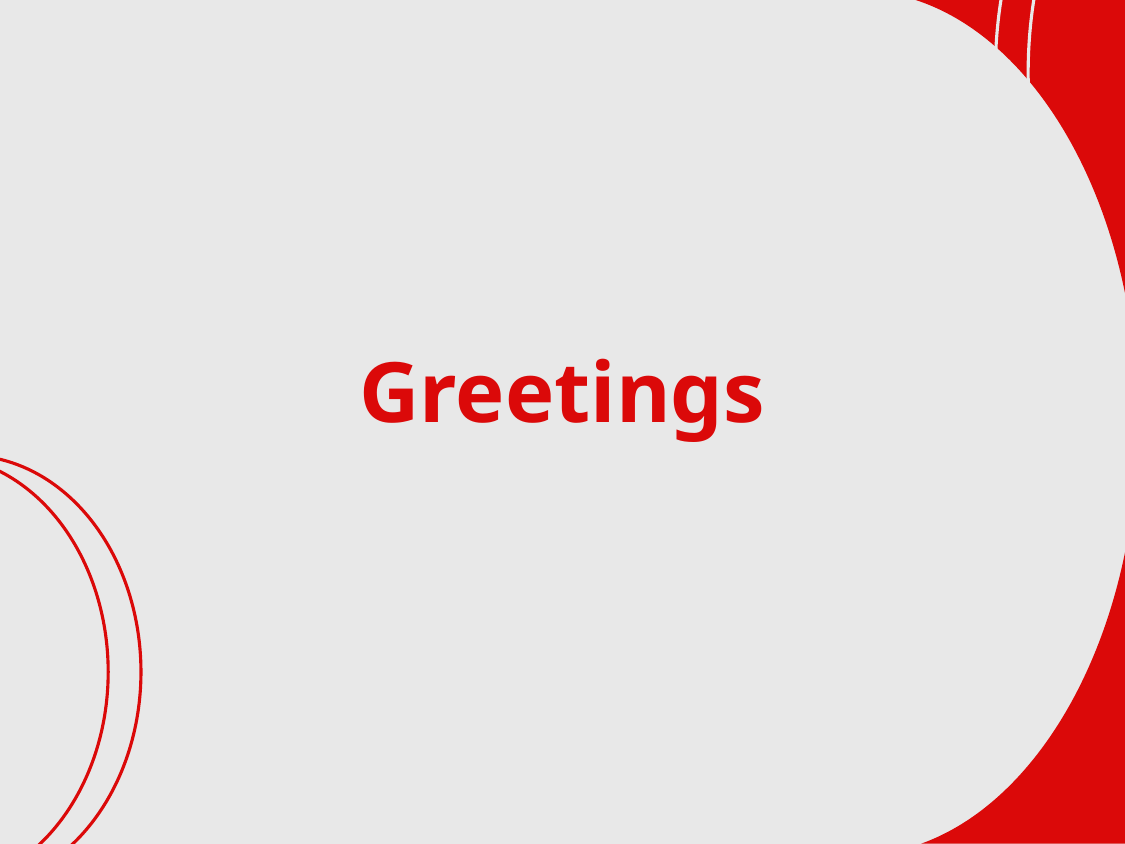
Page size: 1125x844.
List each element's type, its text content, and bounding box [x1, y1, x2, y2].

text_box [0, 459, 141, 844]
text_box [0, 471, 109, 844]
title Greetings [87, 312, 1038, 531]
